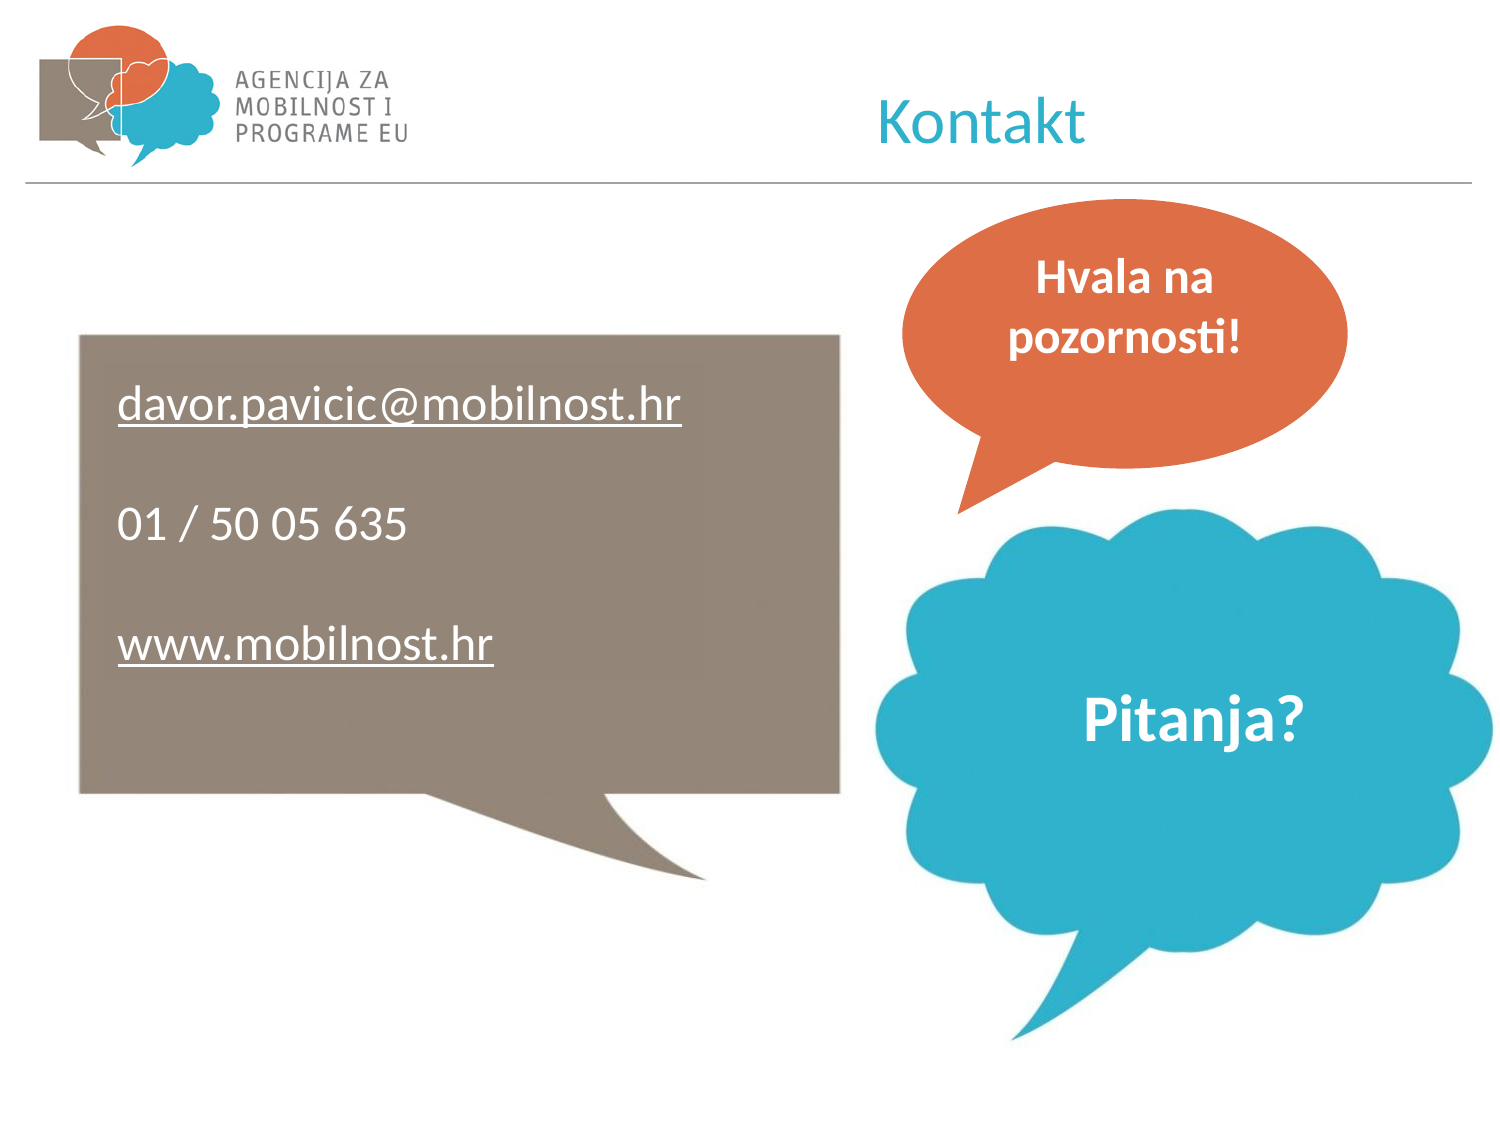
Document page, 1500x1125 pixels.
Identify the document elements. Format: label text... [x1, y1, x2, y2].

picture [23, 23, 1474, 184]
title Kontakt [480, 23, 1484, 212]
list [866, 503, 1500, 1052]
text_box Hvala na pozornosti! [900, 196, 1350, 502]
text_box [58, 327, 856, 891]
